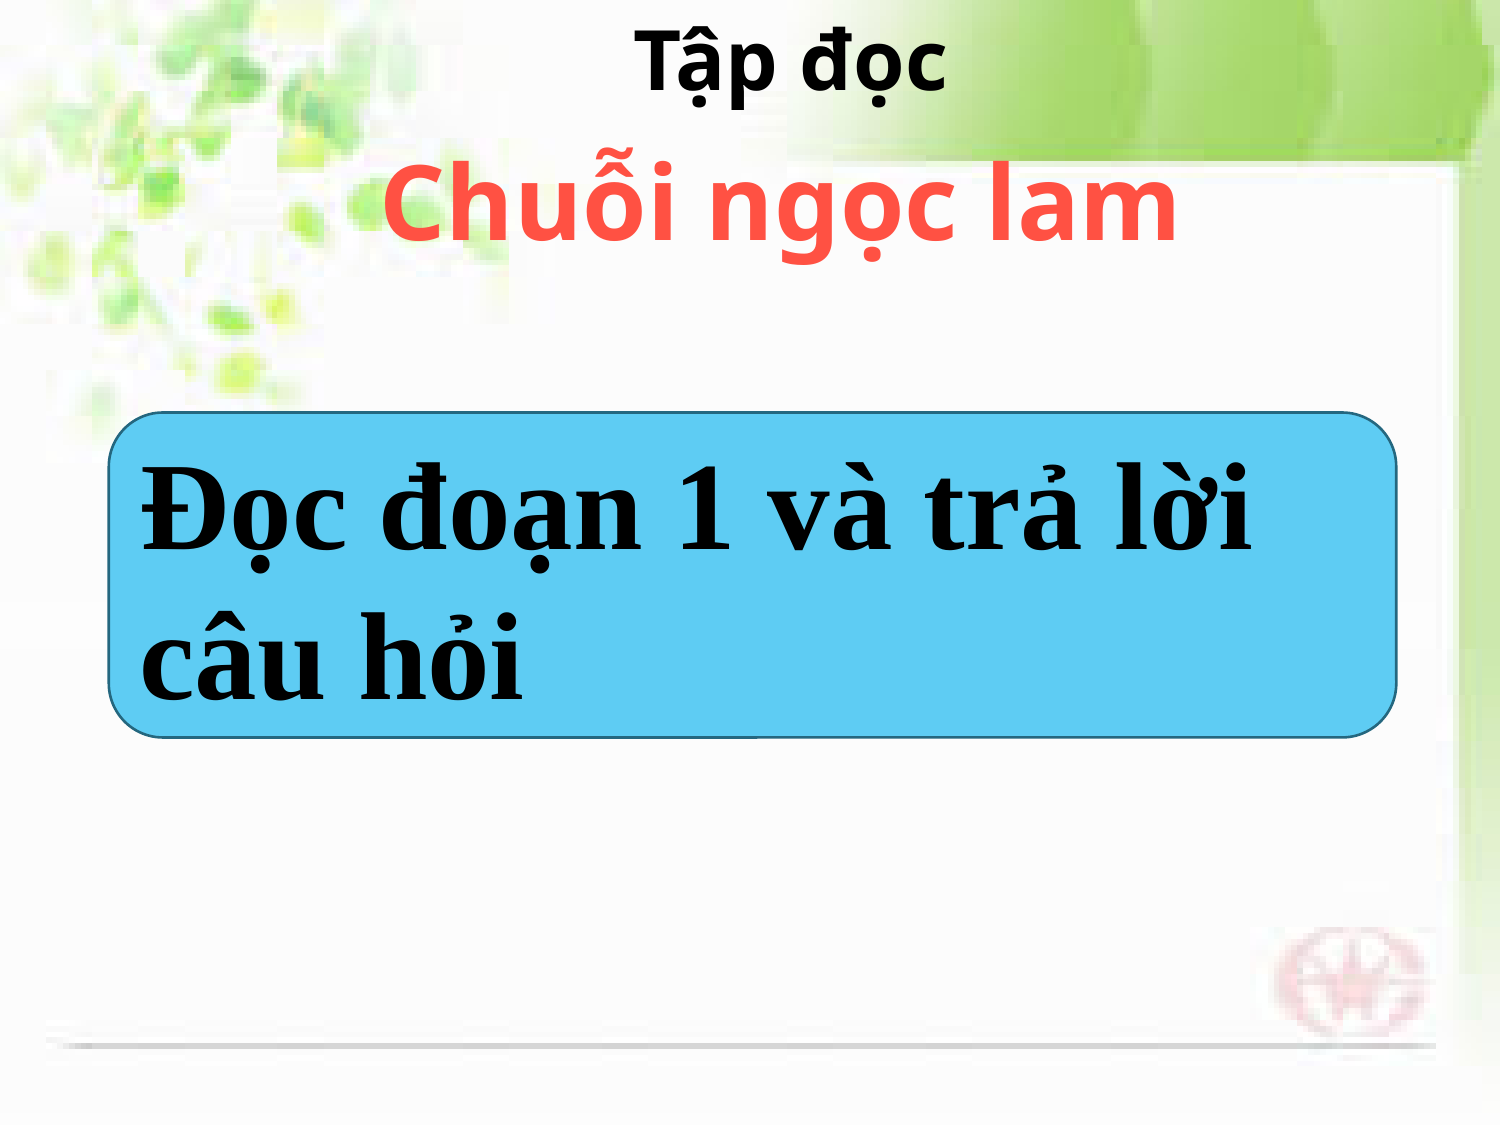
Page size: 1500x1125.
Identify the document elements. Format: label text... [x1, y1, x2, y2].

picture [0, 0, 1500, 1125]
text_box Tập đọc [619, 0, 1000, 115]
text_box Chuỗi ngọc lam [349, 129, 1213, 269]
text_box Đọc đoạn 1 và trả lời câu hỏi [107, 411, 1398, 739]
